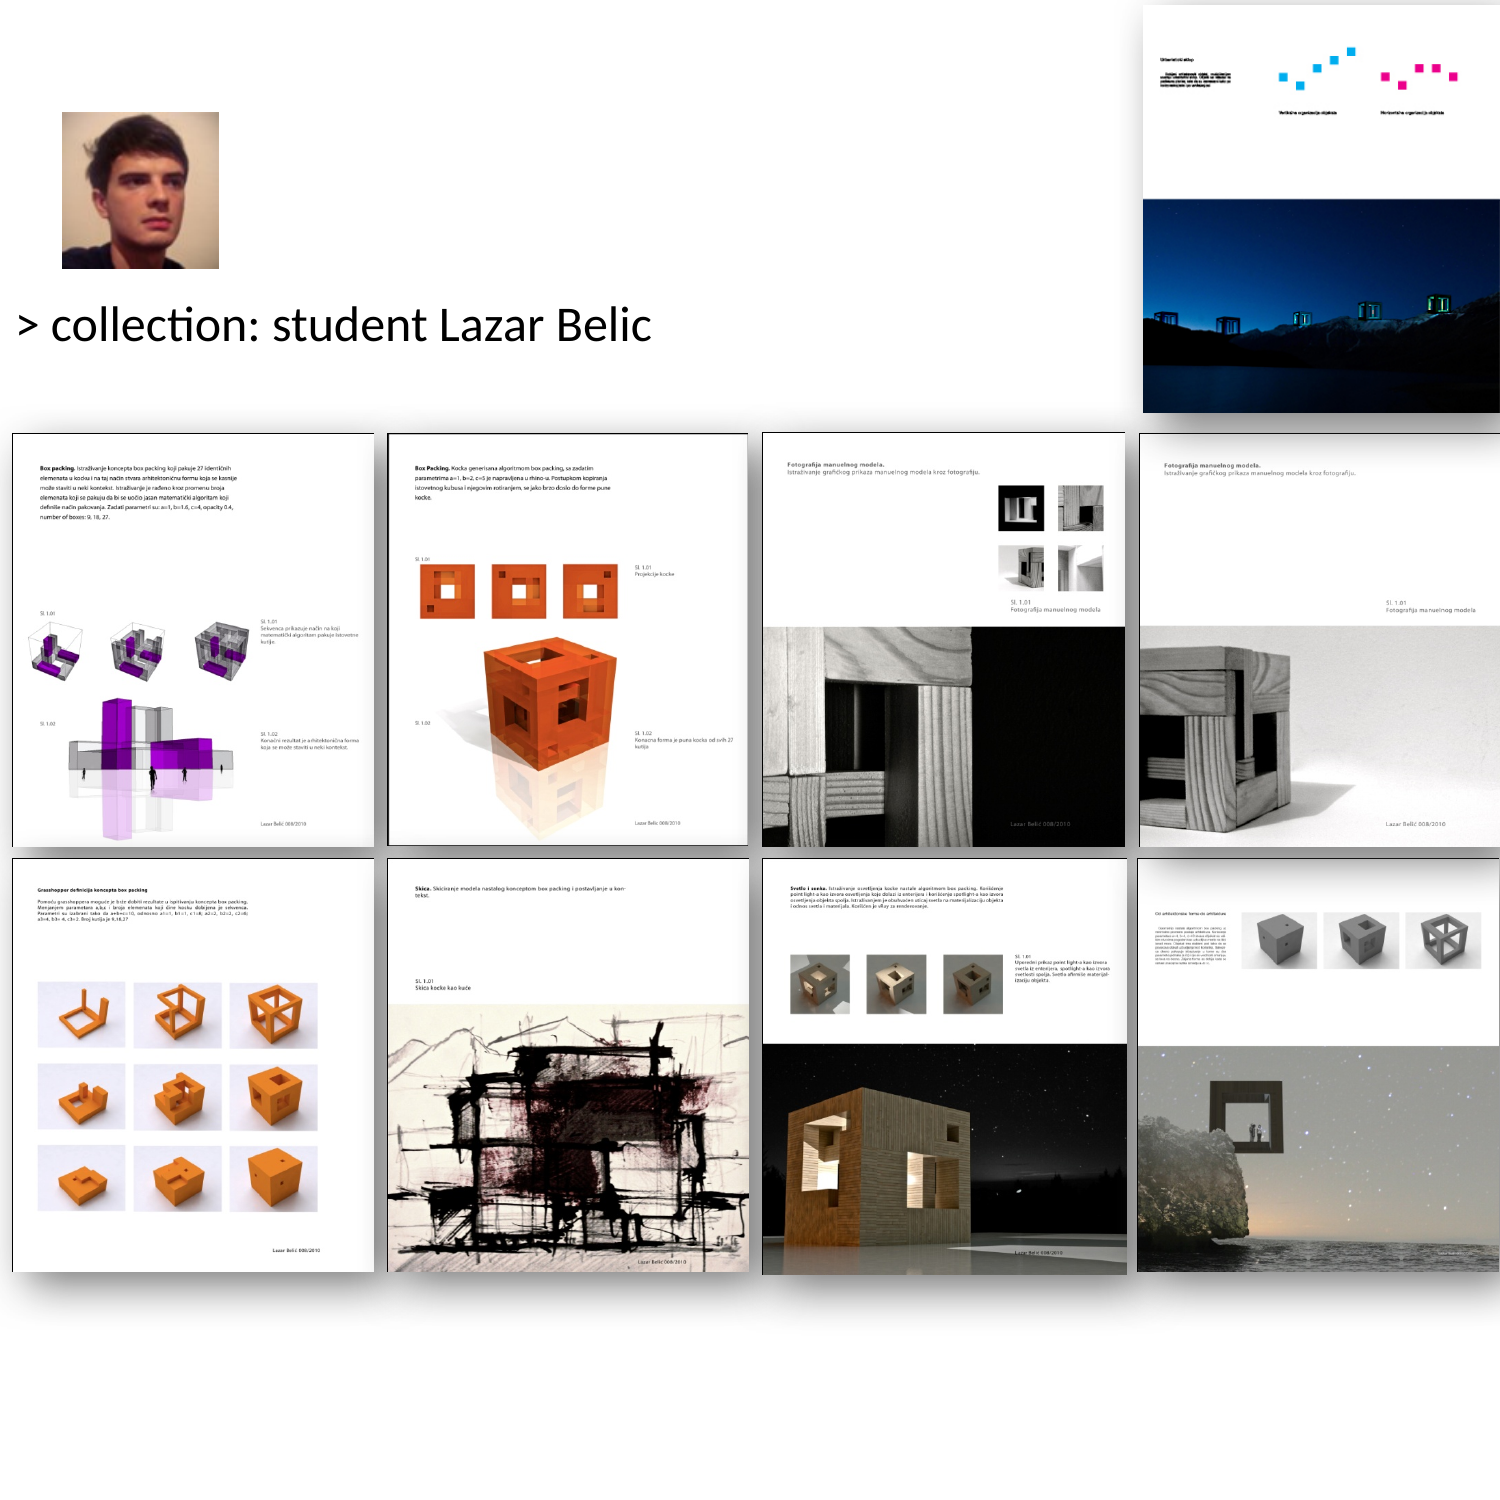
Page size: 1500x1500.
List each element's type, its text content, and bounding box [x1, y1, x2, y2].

picture [62, 112, 219, 269]
picture [387, 858, 749, 1272]
text_box > collection: student Lazar Belic [0, 283, 675, 359]
picture [762, 431, 1126, 847]
picture [12, 858, 376, 1272]
picture [387, 433, 749, 846]
picture [1143, 5, 1500, 413]
picture [762, 858, 1127, 1276]
picture [1138, 433, 1500, 847]
picture [1137, 858, 1499, 1272]
picture [12, 433, 374, 847]
